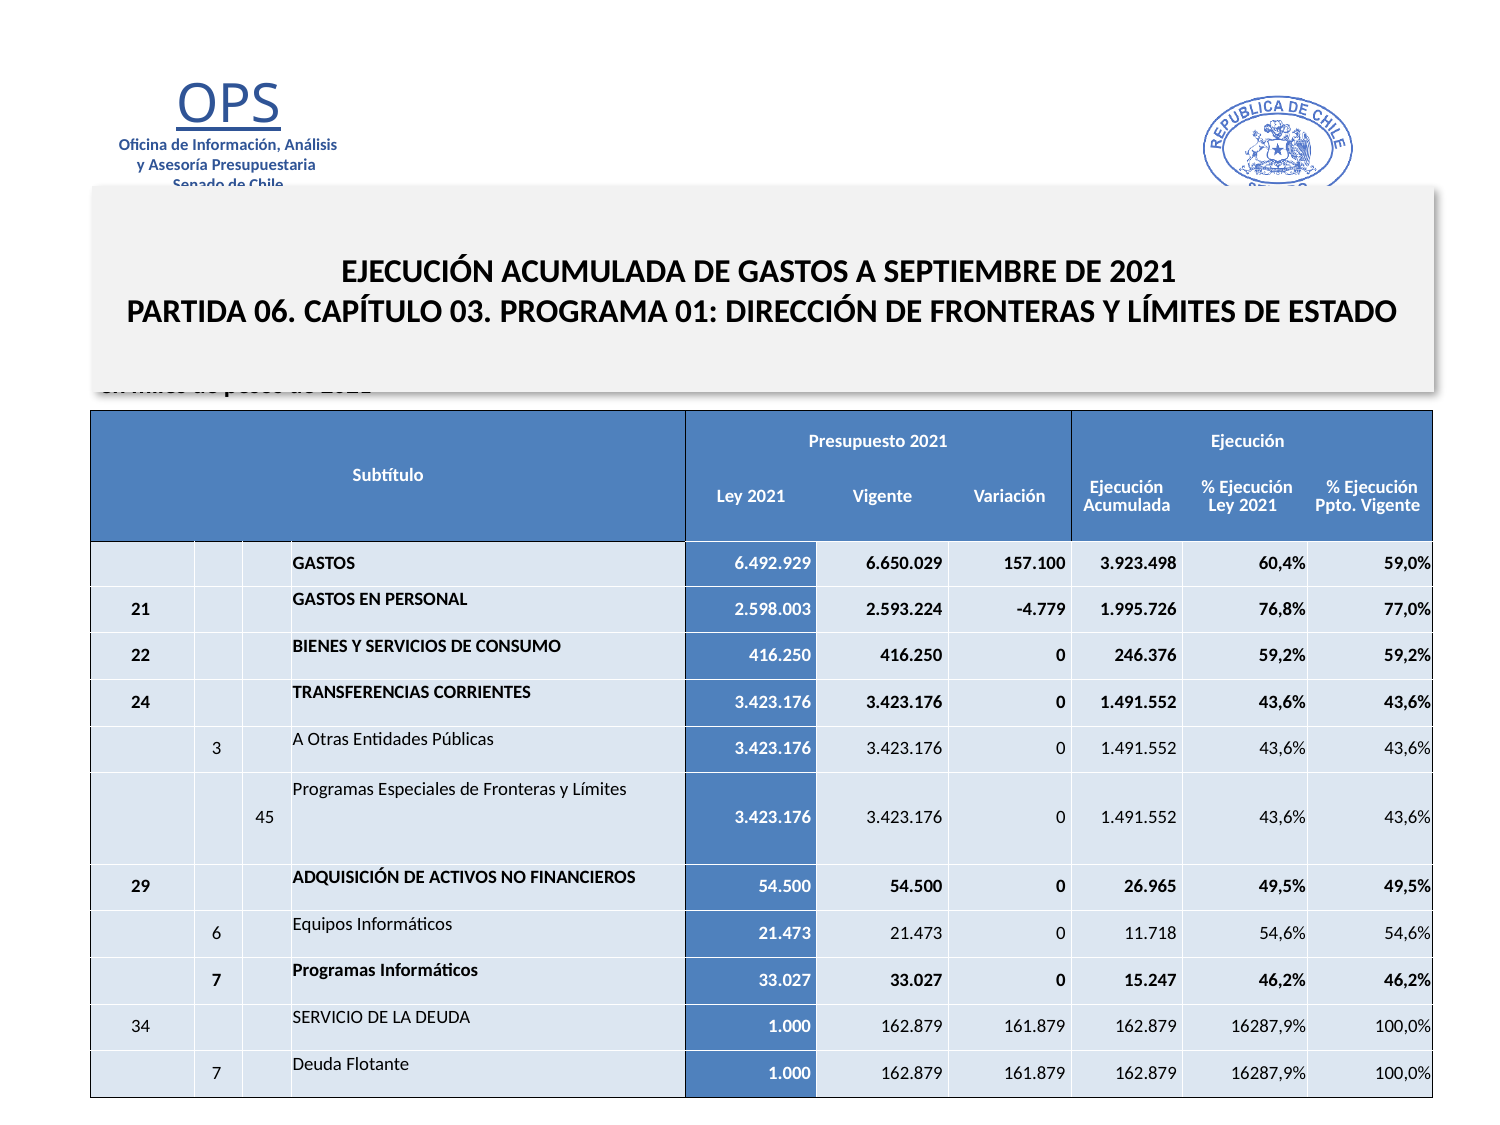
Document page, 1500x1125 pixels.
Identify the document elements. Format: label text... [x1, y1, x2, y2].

table_cell 16287,9% [1183, 1005, 1307, 1050]
table_cell 54,6% [1183, 911, 1307, 957]
table_header Subtítulo [91, 411, 685, 541]
table_cell % Ejecución Ppto. Vigente [1308, 453, 1432, 541]
table_cell 246.376 [1072, 633, 1182, 679]
table_cell 7 [195, 1051, 242, 1097]
table_cell 3.423.176 [686, 727, 816, 772]
table_cell [243, 727, 291, 772]
table_cell 100,0% [1308, 1051, 1432, 1097]
table_cell 22 [91, 633, 194, 679]
table_cell 43,6% [1183, 680, 1307, 726]
table_cell 3.423.176 [817, 773, 948, 864]
table_cell BIENES Y SERVICIOS DE CONSUMO [292, 633, 685, 679]
table_cell Ley 2021 [686, 453, 817, 541]
table_cell 416.250 [686, 633, 816, 679]
table_cell Programas Especiales de Fronteras y Límites [292, 773, 685, 864]
table_cell TRANSFERENCIAS CORRIENTES [292, 680, 685, 726]
table_cell 21 [91, 587, 194, 632]
table_cell 6.492.929 [686, 542, 816, 586]
table_cell 77,0% [1308, 587, 1432, 632]
table_cell 46,2% [1308, 958, 1432, 1004]
table_cell 15.247 [1072, 958, 1182, 1004]
table_cell 1.995.726 [1072, 587, 1182, 632]
table_cell 6.650.029 [817, 542, 948, 586]
table_cell 161.879 [949, 1051, 1071, 1097]
table_cell [91, 773, 194, 864]
table_cell 3.923.498 [1072, 542, 1182, 586]
table_cell 0 [949, 633, 1071, 679]
table_cell 49,5% [1308, 865, 1432, 910]
table_cell 21.473 [817, 911, 948, 957]
table_cell 60,4% [1183, 542, 1307, 586]
table_cell Vigente [817, 453, 948, 541]
table_cell 162.879 [1072, 1005, 1182, 1050]
table_cell 416.250 [817, 633, 948, 679]
table_cell 161.879 [949, 1005, 1071, 1050]
table_cell 0 [949, 865, 1071, 910]
table_cell 0 [949, 773, 1071, 864]
table_cell [91, 911, 194, 957]
table_cell 157.100 [949, 542, 1071, 586]
table_cell 6 [195, 911, 242, 957]
table_cell -4.779 [949, 587, 1071, 632]
table_cell ADQUISICIÓN DE ACTIVOS NO FINANCIEROS [292, 865, 685, 910]
table_cell 3.423.176 [686, 773, 816, 864]
table_cell 7 [195, 958, 242, 1004]
table_cell 26.965 [1072, 865, 1182, 910]
table_cell [195, 633, 242, 679]
table_header Presupuesto 2021 [686, 411, 1071, 453]
table_cell [243, 542, 291, 586]
table_cell 3.423.176 [686, 680, 816, 726]
table_cell [91, 542, 194, 586]
table_cell Equipos Informáticos [292, 911, 685, 957]
table_cell Variación [948, 453, 1071, 541]
table_cell 11.718 [1072, 911, 1182, 957]
table_cell [91, 958, 194, 1004]
table_cell 0 [949, 911, 1071, 957]
table_cell 29 [91, 865, 194, 910]
table_cell [243, 1005, 291, 1050]
table_cell % Ejecución Ley 2021 [1182, 453, 1308, 541]
table_cell [195, 865, 242, 910]
table_cell 54,6% [1308, 911, 1432, 957]
table_cell [195, 773, 242, 864]
slide_number 12 [1074, 1098, 1425, 1103]
table_cell [243, 958, 291, 1004]
table_cell 43,6% [1308, 680, 1432, 726]
table_cell 0 [949, 680, 1071, 726]
table_cell 45 [243, 773, 291, 864]
table_cell A Otras Entidades Públicas [292, 727, 685, 772]
table_cell 33.027 [686, 958, 816, 1004]
table_cell [91, 1051, 194, 1097]
table_cell 34 [91, 1005, 194, 1050]
table_cell 59,0% [1308, 542, 1432, 586]
table_cell [195, 1005, 242, 1050]
table_cell 162.879 [1072, 1051, 1182, 1097]
table_cell Programas Informáticos [292, 958, 685, 1004]
title EJECUCIÓN ACUMULADA DE GASTOS A SEPTIEMBRE DE 2021 PARTIDA 06. CAPÍTULO 03. PROGRAMA 01: DIRECCIÓN DE FRONTERAS Y LÍMITES DE ESTADO [93, 187, 1433, 391]
table_cell 16287,9% [1183, 1051, 1307, 1097]
table_cell [243, 680, 291, 726]
table_cell 0 [949, 958, 1071, 1004]
table_cell [195, 680, 242, 726]
table_cell [243, 1051, 291, 1097]
table_cell 76,8% [1183, 587, 1307, 632]
table_cell 54.500 [686, 865, 816, 910]
table_cell 1.491.552 [1072, 680, 1182, 726]
table_cell 1.491.552 [1072, 727, 1182, 772]
table_cell Ejecución Acumulada [1072, 453, 1182, 541]
table_cell Deuda Flotante [292, 1051, 685, 1097]
table_cell 2.593.224 [817, 587, 948, 632]
table_cell 43,6% [1308, 773, 1432, 864]
table_header Ejecución [1072, 411, 1432, 453]
table_cell 1.000 [686, 1051, 816, 1097]
table_cell [243, 633, 291, 679]
table_cell SERVICIO DE LA DEUDA [292, 1005, 685, 1050]
table_cell 59,2% [1308, 633, 1432, 679]
table_cell 59,2% [1183, 633, 1307, 679]
picture [1187, 89, 1367, 187]
table_cell 162.879 [817, 1005, 948, 1050]
table_cell [243, 865, 291, 910]
table_cell 54.500 [817, 865, 948, 910]
table_cell 21.473 [686, 911, 816, 957]
table_cell 43,6% [1183, 773, 1307, 864]
table_cell 43,6% [1308, 727, 1432, 772]
table_cell GASTOS [292, 542, 685, 586]
table_cell 0 [949, 727, 1071, 772]
table_cell 3.423.176 [817, 727, 948, 772]
table_cell 2.598.003 [686, 587, 816, 632]
table_cell 46,2% [1183, 958, 1307, 1004]
text_box en miles de pesos de 2021 [85, 361, 1376, 409]
table_cell 49,5% [1183, 865, 1307, 910]
table_cell 100,0% [1308, 1005, 1432, 1050]
table_cell 3 [195, 727, 242, 772]
table_cell 3.423.176 [817, 680, 948, 726]
table_cell 1.491.552 [1072, 773, 1182, 864]
table_cell 1.000 [686, 1005, 816, 1050]
table_cell [243, 911, 291, 957]
table_cell [91, 727, 194, 772]
table_cell [195, 542, 242, 586]
table_cell GASTOS EN PERSONAL [292, 587, 685, 632]
table_cell [195, 587, 242, 632]
table_cell 24 [91, 680, 194, 726]
table_cell 43,6% [1183, 727, 1307, 772]
table_cell 33.027 [817, 958, 948, 1004]
table_cell [243, 587, 291, 632]
table_cell 162.879 [817, 1051, 948, 1097]
